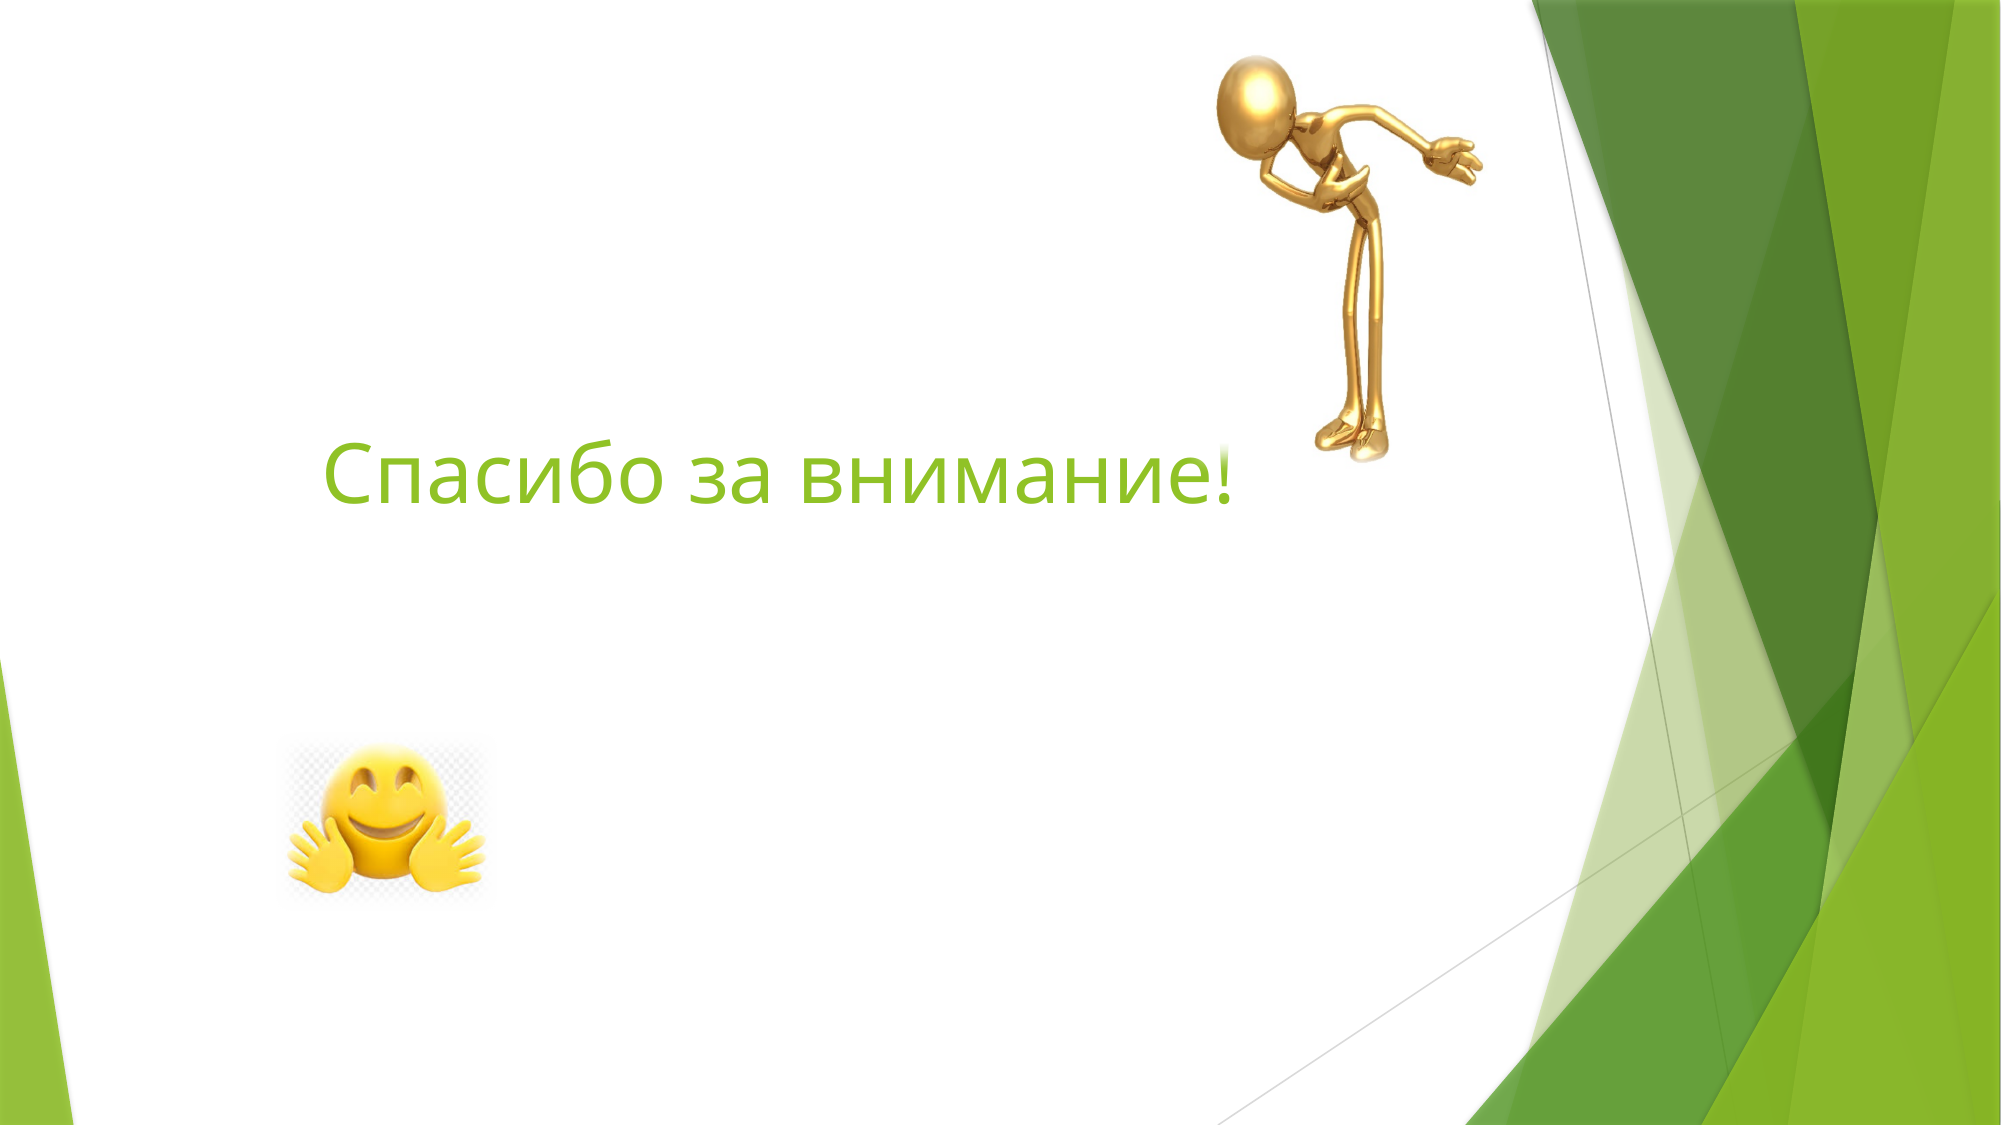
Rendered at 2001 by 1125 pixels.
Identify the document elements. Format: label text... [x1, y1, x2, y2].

picture [274, 730, 500, 914]
title Спасибо за внимание! [111, 12, 1613, 963]
picture [1180, 42, 1517, 477]
